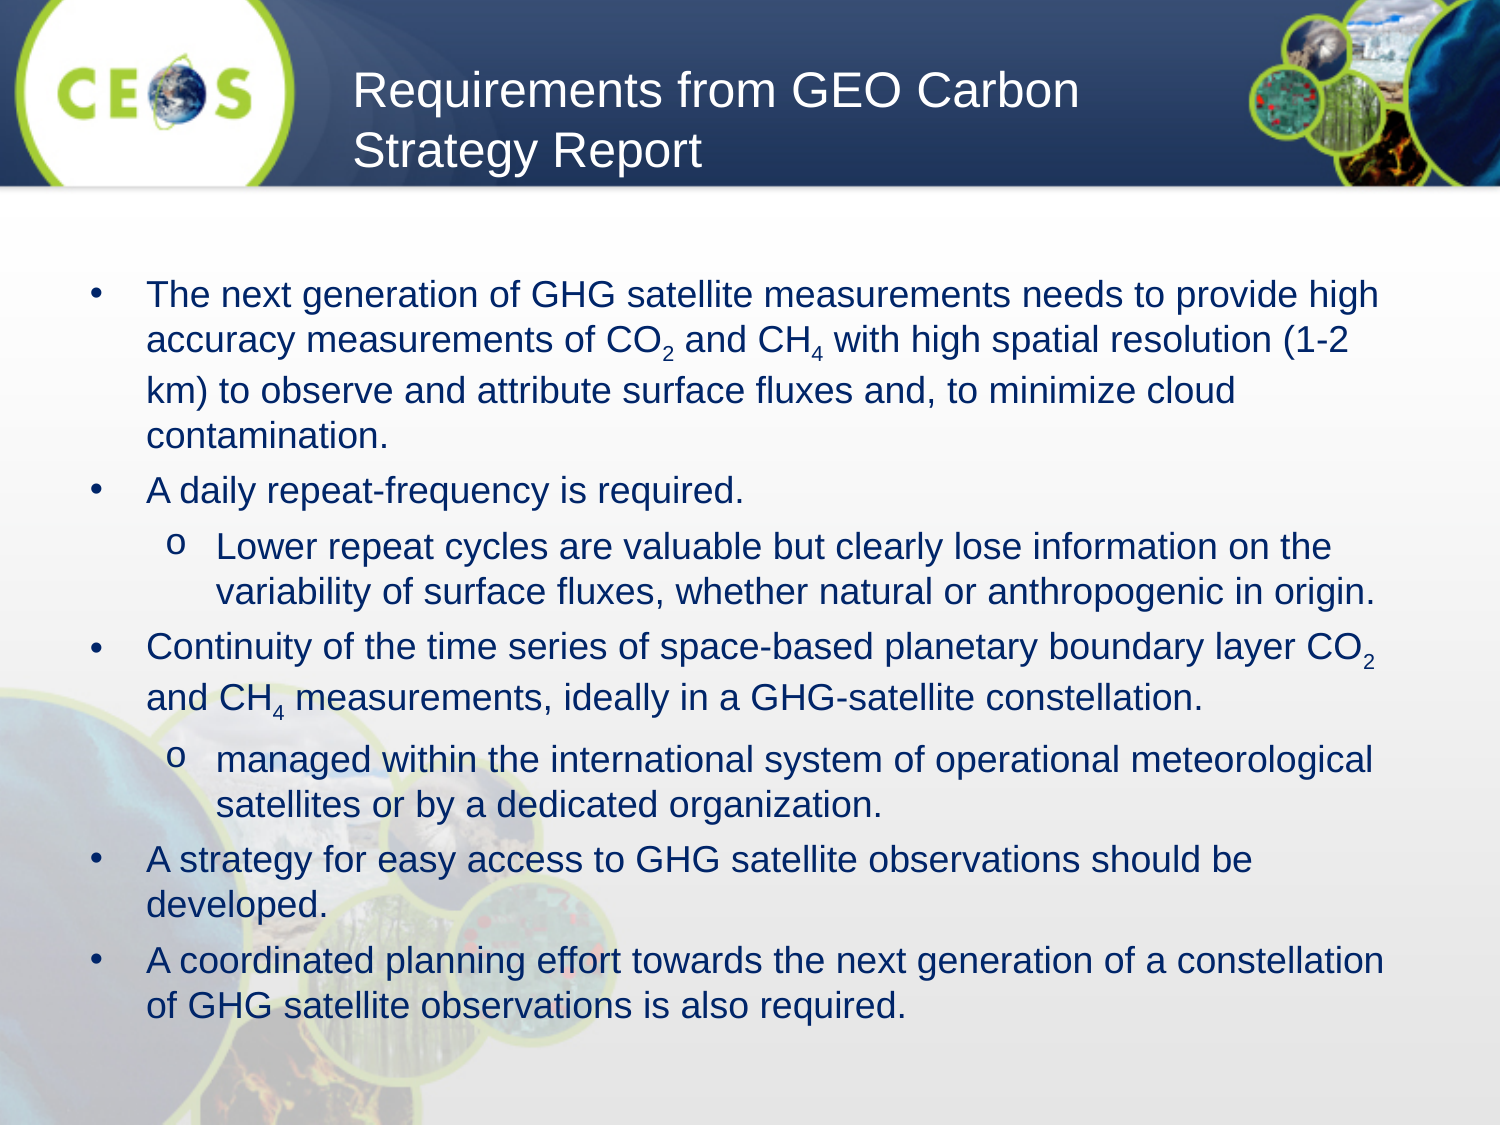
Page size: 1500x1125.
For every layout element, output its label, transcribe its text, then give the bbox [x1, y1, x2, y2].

list The next generation of GHG satellite measurements needs to provide high accuracy measurements of CO2 and CH4 with high spatial resolution (1-2 km) to observe and attribute surface fluxes and, to minimize cloud contamination. A daily repeat-frequency is required. Lower repeat cycles are valuable but clearly lose information on the variability of surface fluxes, whether natural or anthropogenic in origin. Continuity of the time series of space-based planetary boundary layer CO2 and CH4 measurements, ideally in a GHG-satellite constellation. managed within the international system of operational meteorological satellites or by a dedicated organization. A strategy for easy access to GHG satellite observations should be developed. A coordinated planning effort towards the next generation of a constellation of GHG satellite observations is also required. [75, 262, 1413, 1038]
picture [0, 0, 1500, 1125]
list Requirements from GEO Carbon Strategy Report [337, 50, 1150, 138]
